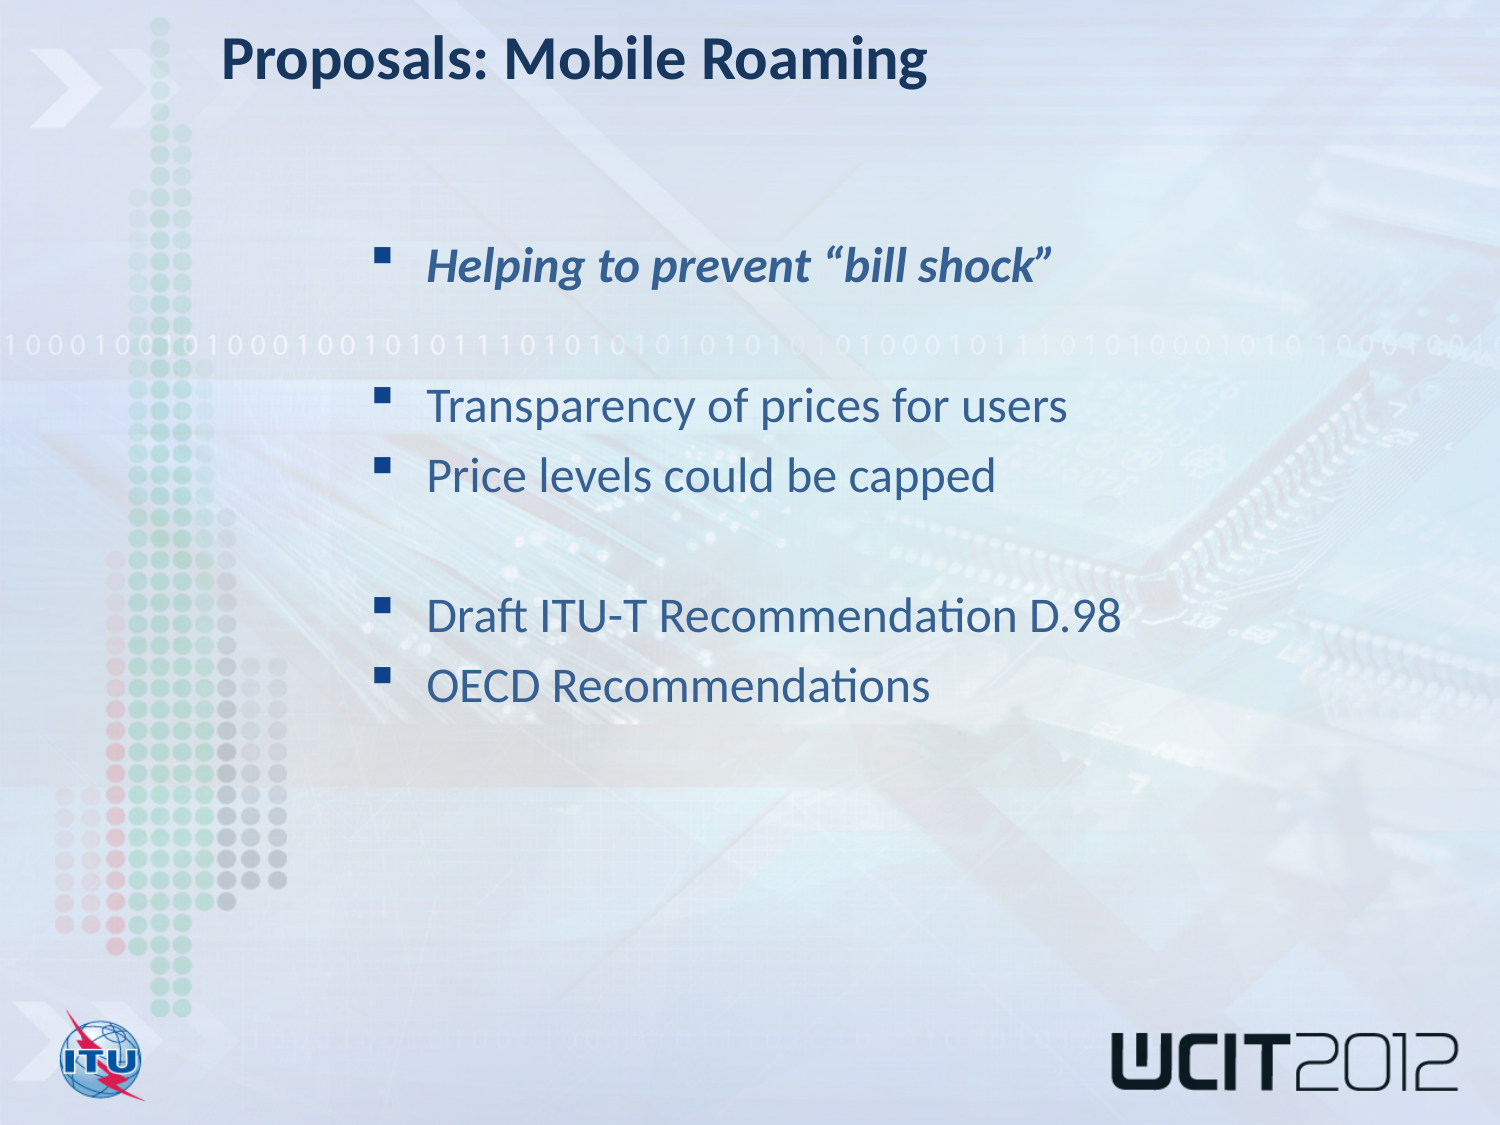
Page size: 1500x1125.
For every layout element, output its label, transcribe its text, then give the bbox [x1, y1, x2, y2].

text_box Helping to prevent “bill shock” Transparency of prices for users Price levels could be capped Draft ITU-T Recommendation D.98 OECD Recommendations [354, 224, 1484, 945]
picture [0, 0, 1500, 1125]
text_box Proposals: Mobile Roaming [206, 9, 1484, 109]
